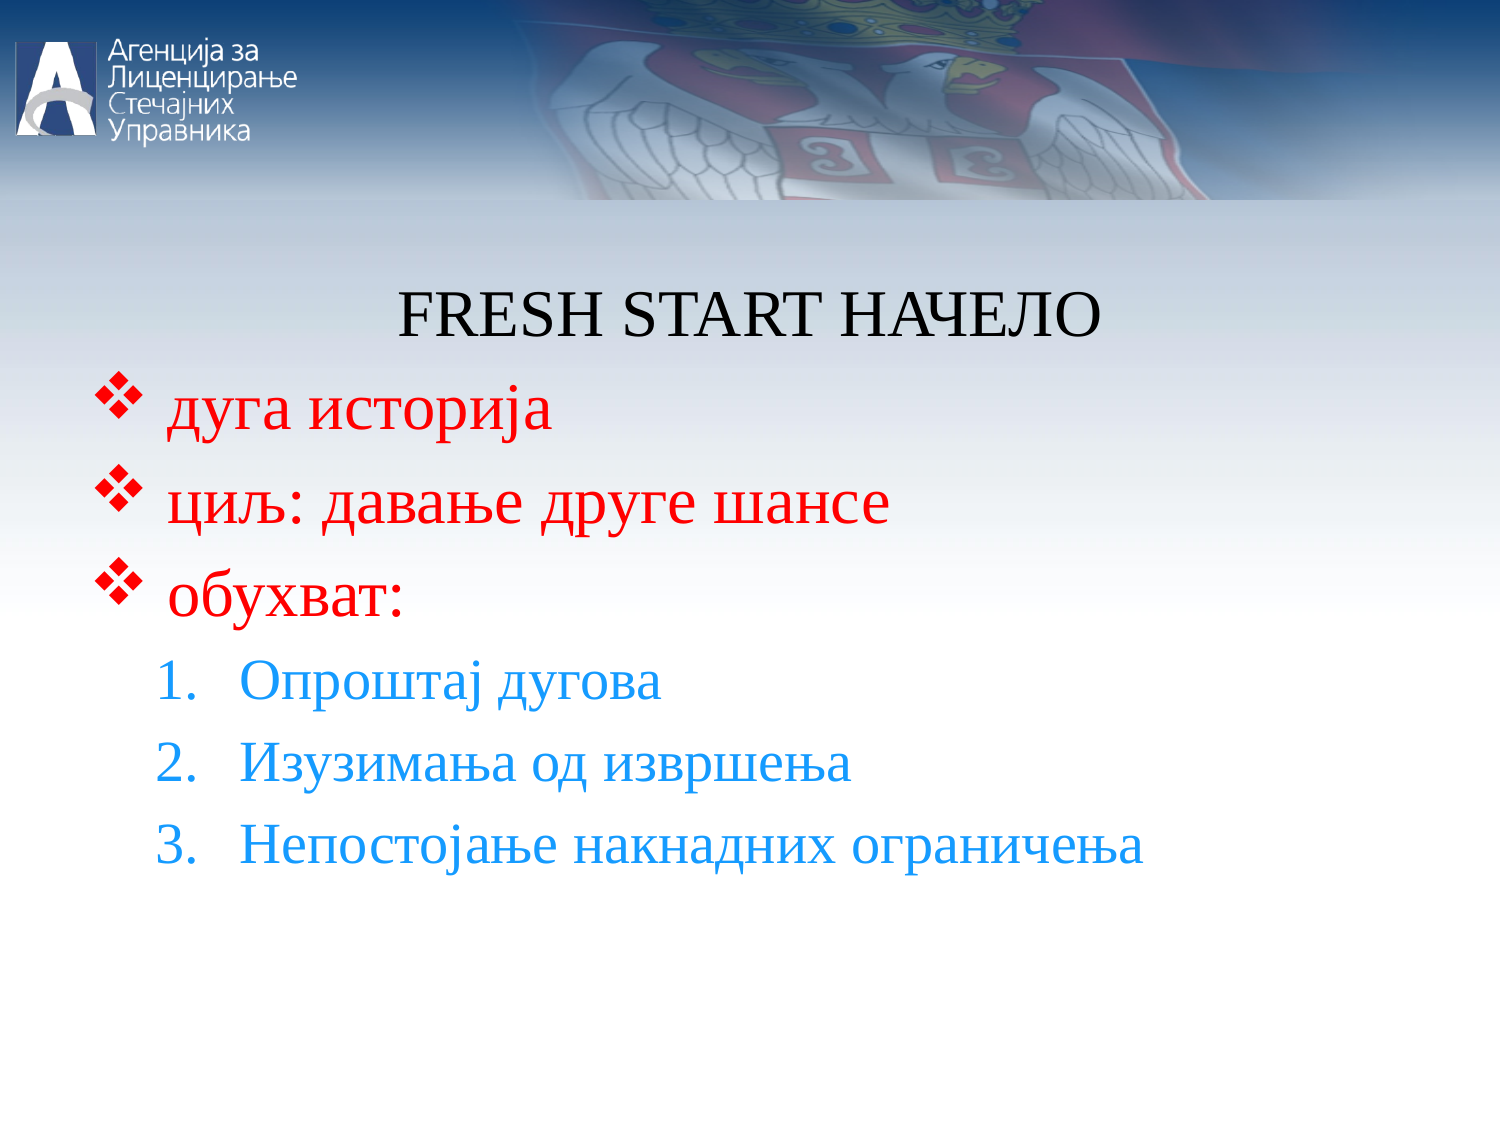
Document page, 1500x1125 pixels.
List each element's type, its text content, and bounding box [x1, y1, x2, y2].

text_box [135, 19, 1500, 207]
picture [0, 0, 1500, 1113]
list FRESH START НАЧЕЛО дуга историја циљ: давање друге шансе обухват: Опроштај дугова Изузимања од извршења Непостојање накнадних ограничења [75, 262, 1425, 1005]
